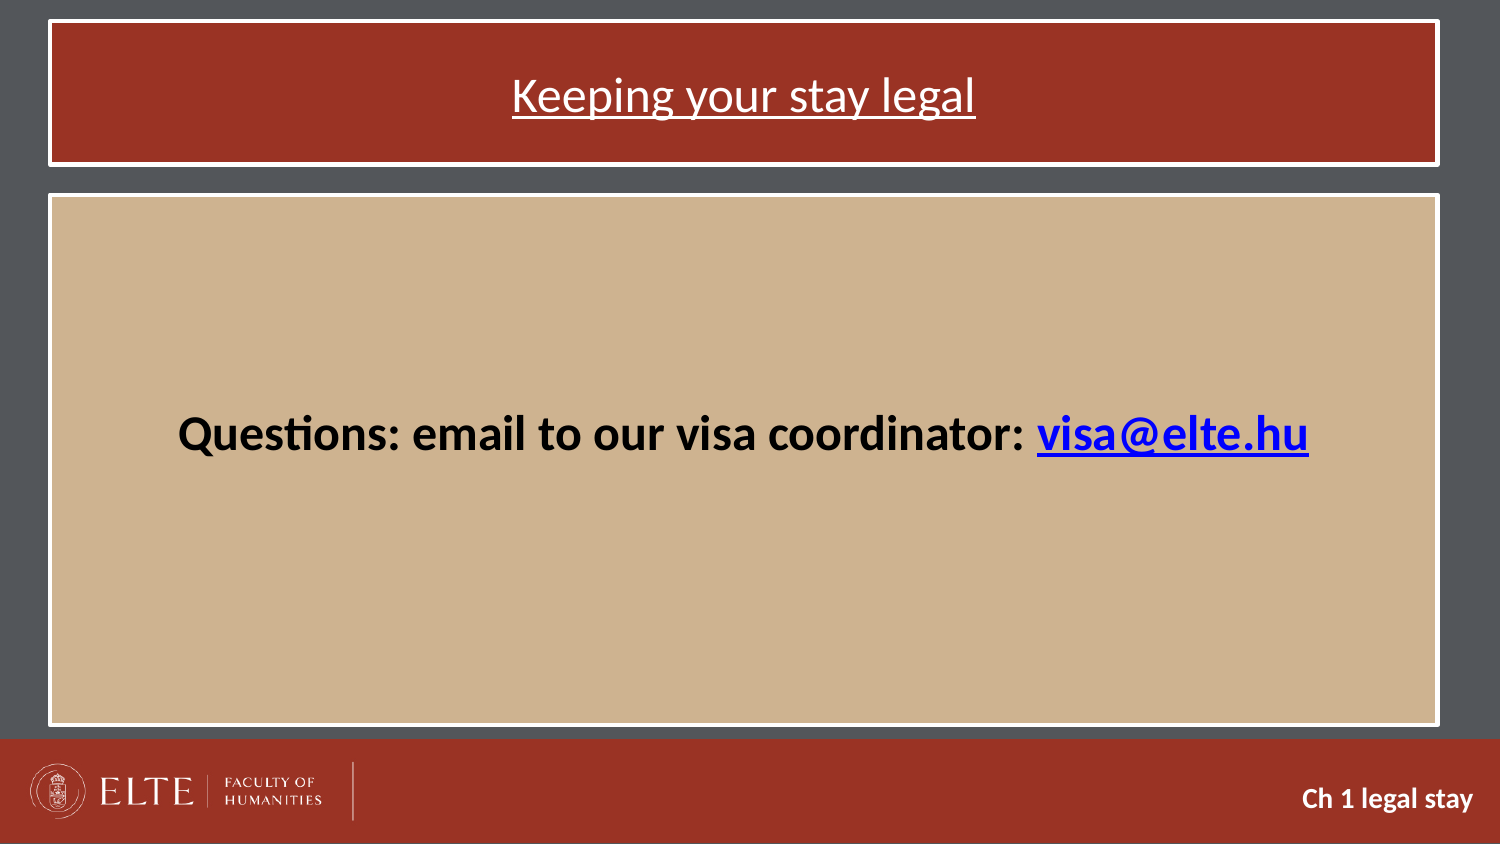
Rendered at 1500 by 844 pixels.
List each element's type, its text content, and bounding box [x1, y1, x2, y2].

text_box Keeping your stay legal [48, 19, 1440, 167]
picture [0, 739, 1500, 844]
text_box Questions: email to our visa coordinator: visa@elte.hu [48, 193, 1440, 727]
